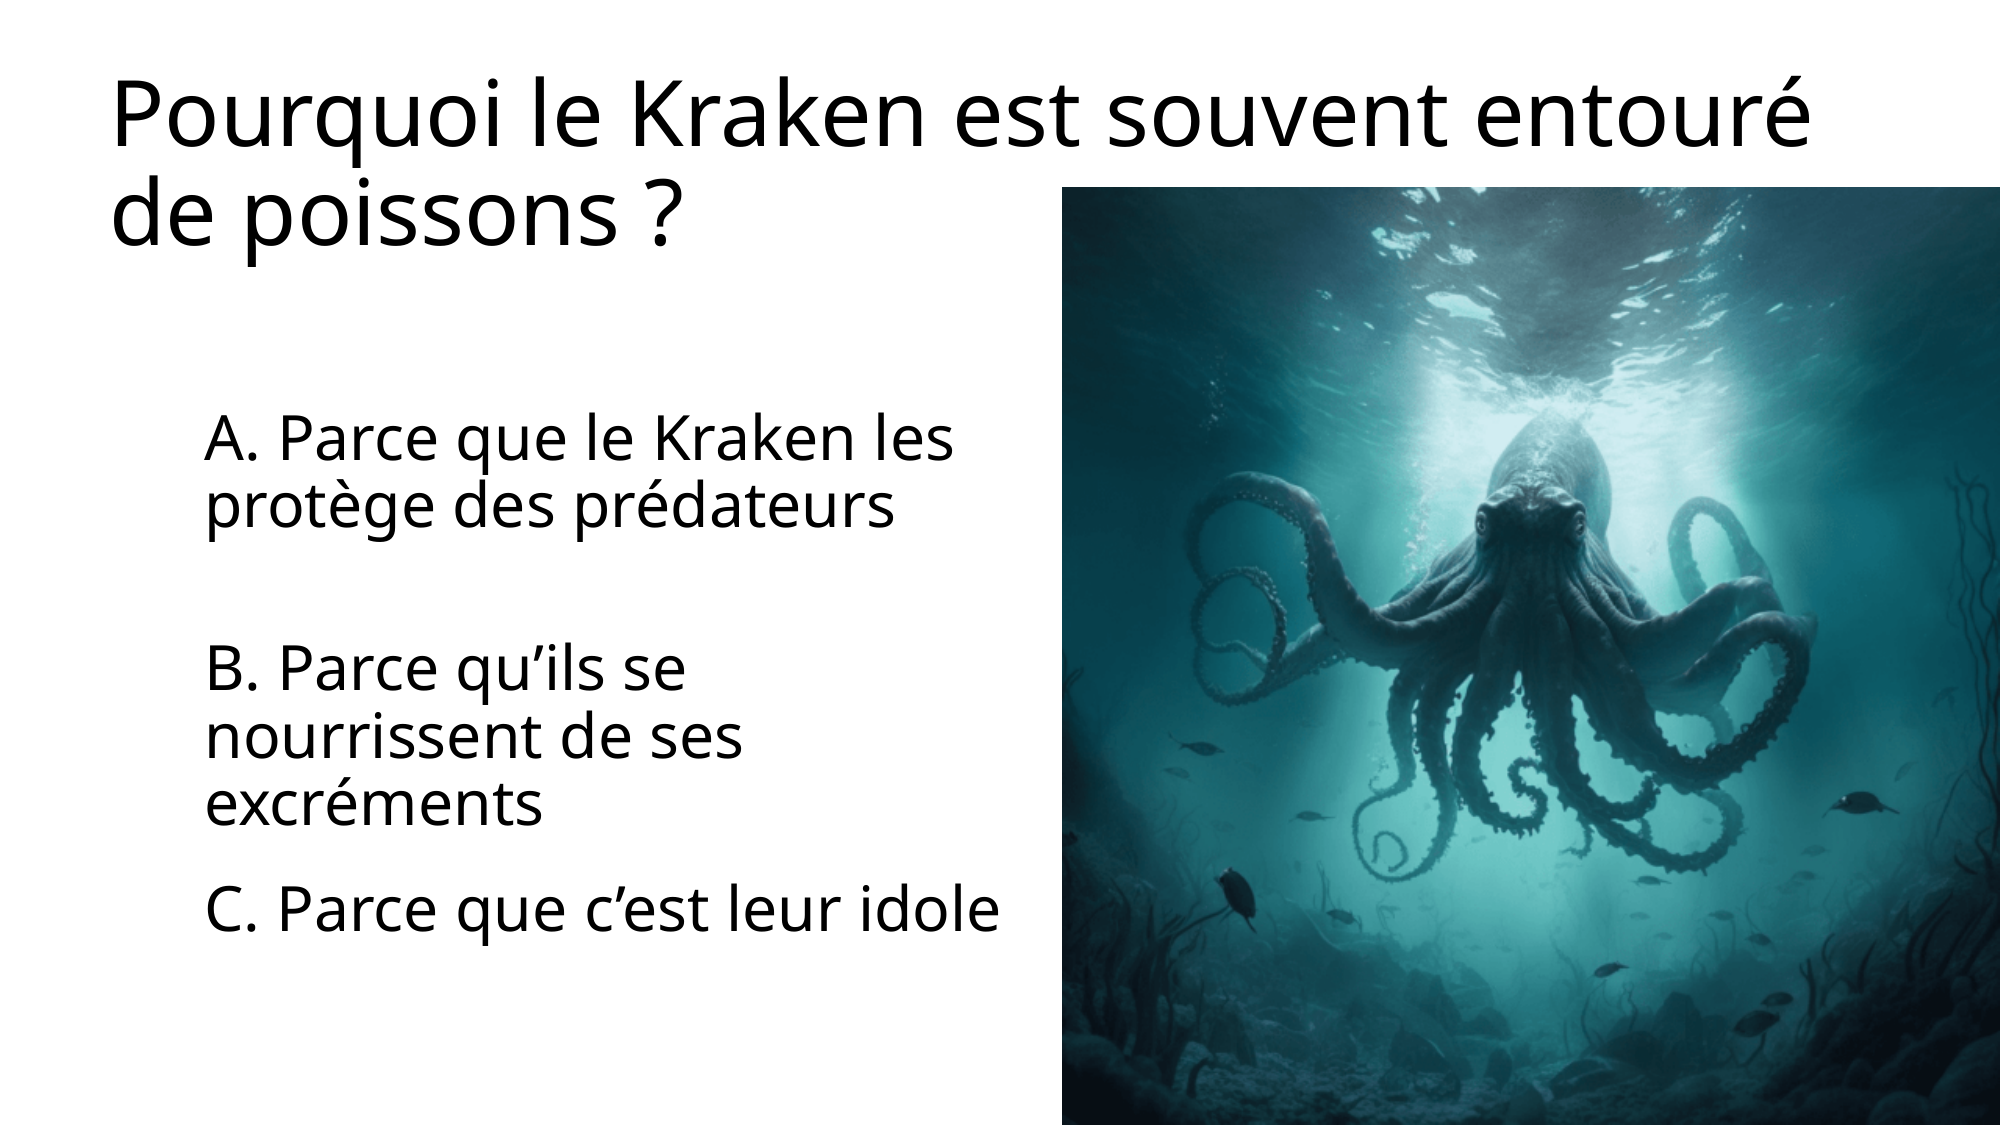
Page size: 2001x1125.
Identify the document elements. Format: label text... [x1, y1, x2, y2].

text_box C. Parce que c’est leur idole [189, 869, 1061, 966]
text_box A. Parce que le Kraken les protège des prédateurs [189, 398, 1020, 500]
title Pourquoi le Kraken est souvent entouré de poissons ? [94, 57, 1906, 276]
text_box B. Parce qu’ils se nourrissent de ses excréments [189, 629, 1020, 711]
picture [1061, 186, 2000, 1125]
